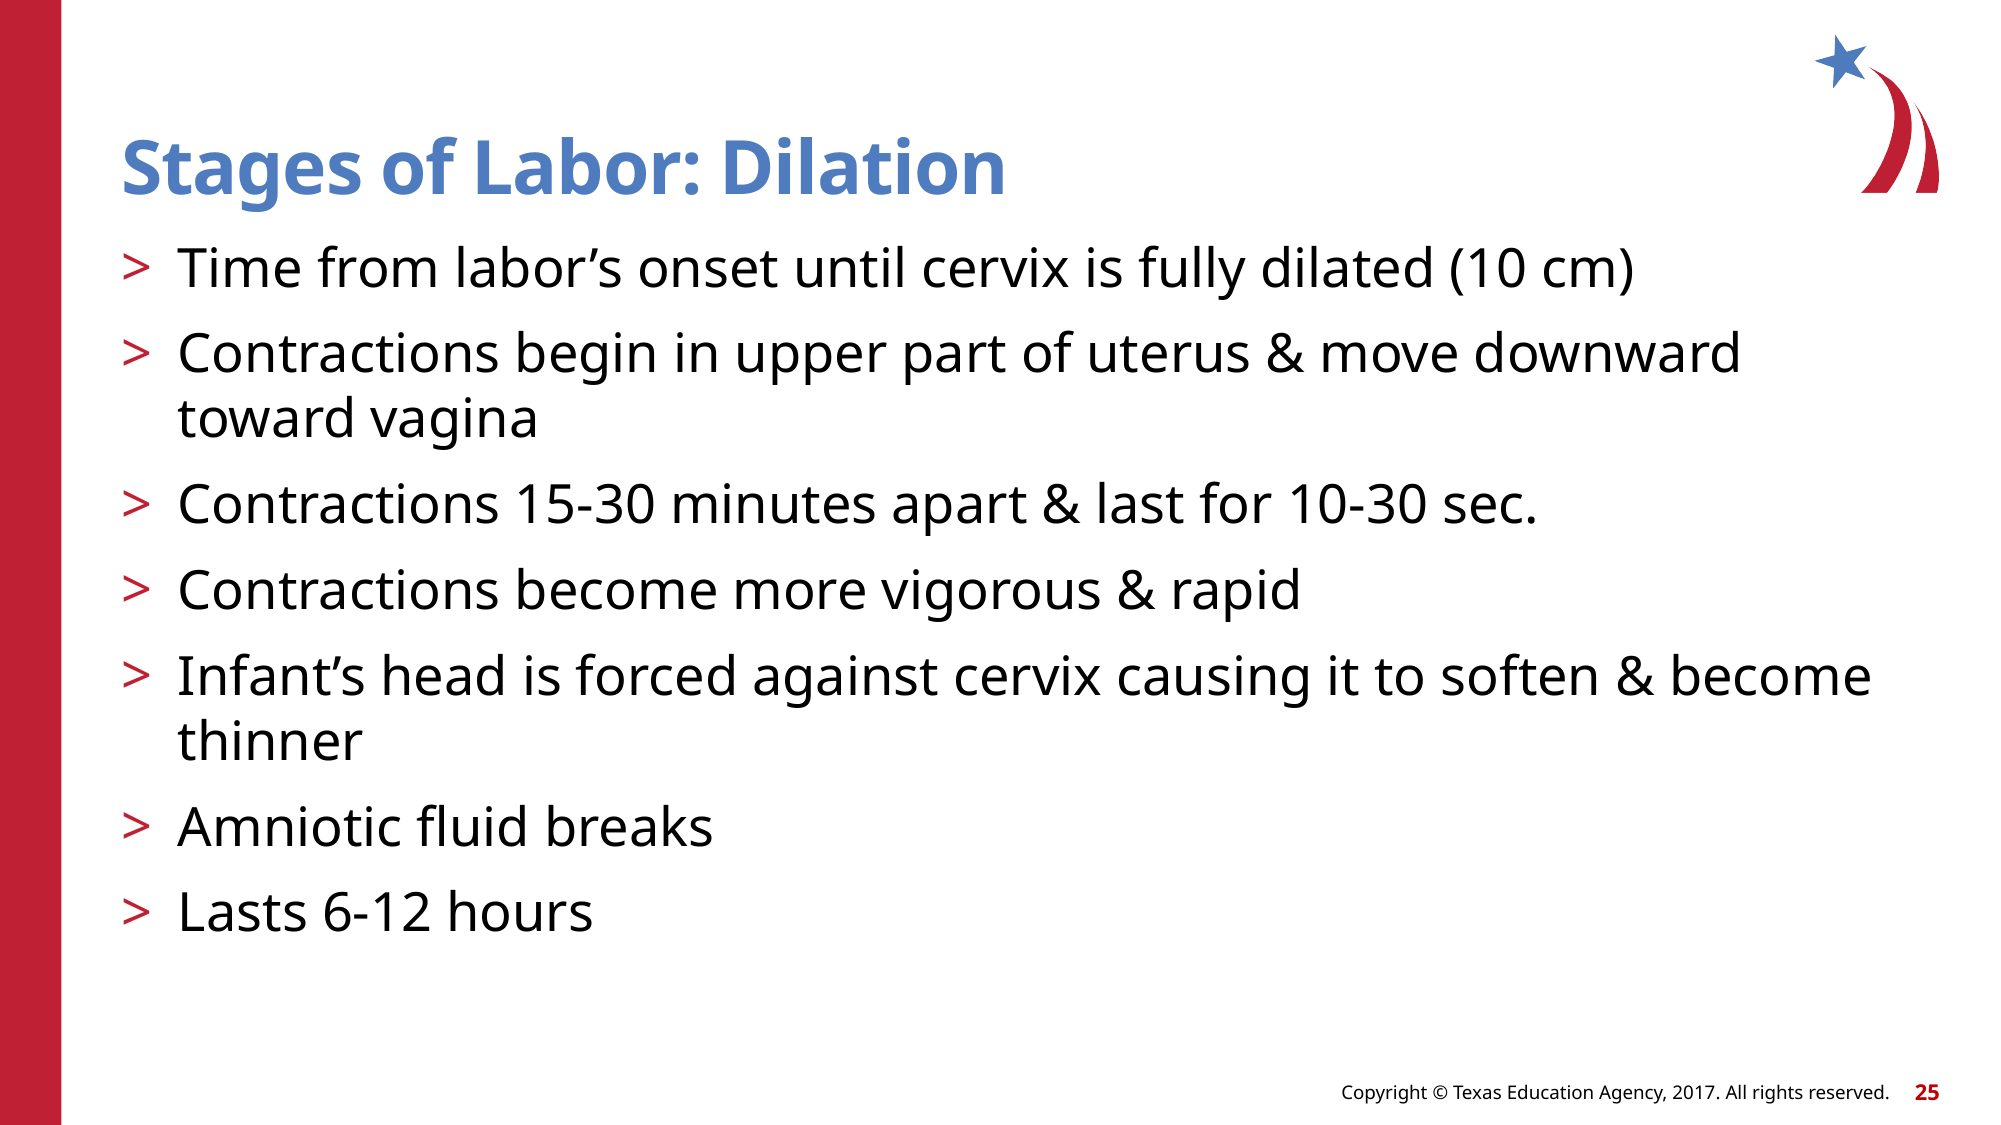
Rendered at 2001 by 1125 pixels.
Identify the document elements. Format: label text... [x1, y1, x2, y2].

list Time from labor’s onset until cervix is fully dilated (10 cm) Contractions begin in upper part of uterus & move downward toward vagina Contractions 15-30 minutes apart & last for 10-30 sec. Contractions become more vigorous & rapid Infant’s head is forced against cervix causing it to soften & become thinner Amniotic fluid breaks Lasts 6-12 hours [121, 233, 1936, 1010]
picture [1814, 34, 1939, 193]
title Stages of Labor: Dilation [121, 66, 1772, 211]
